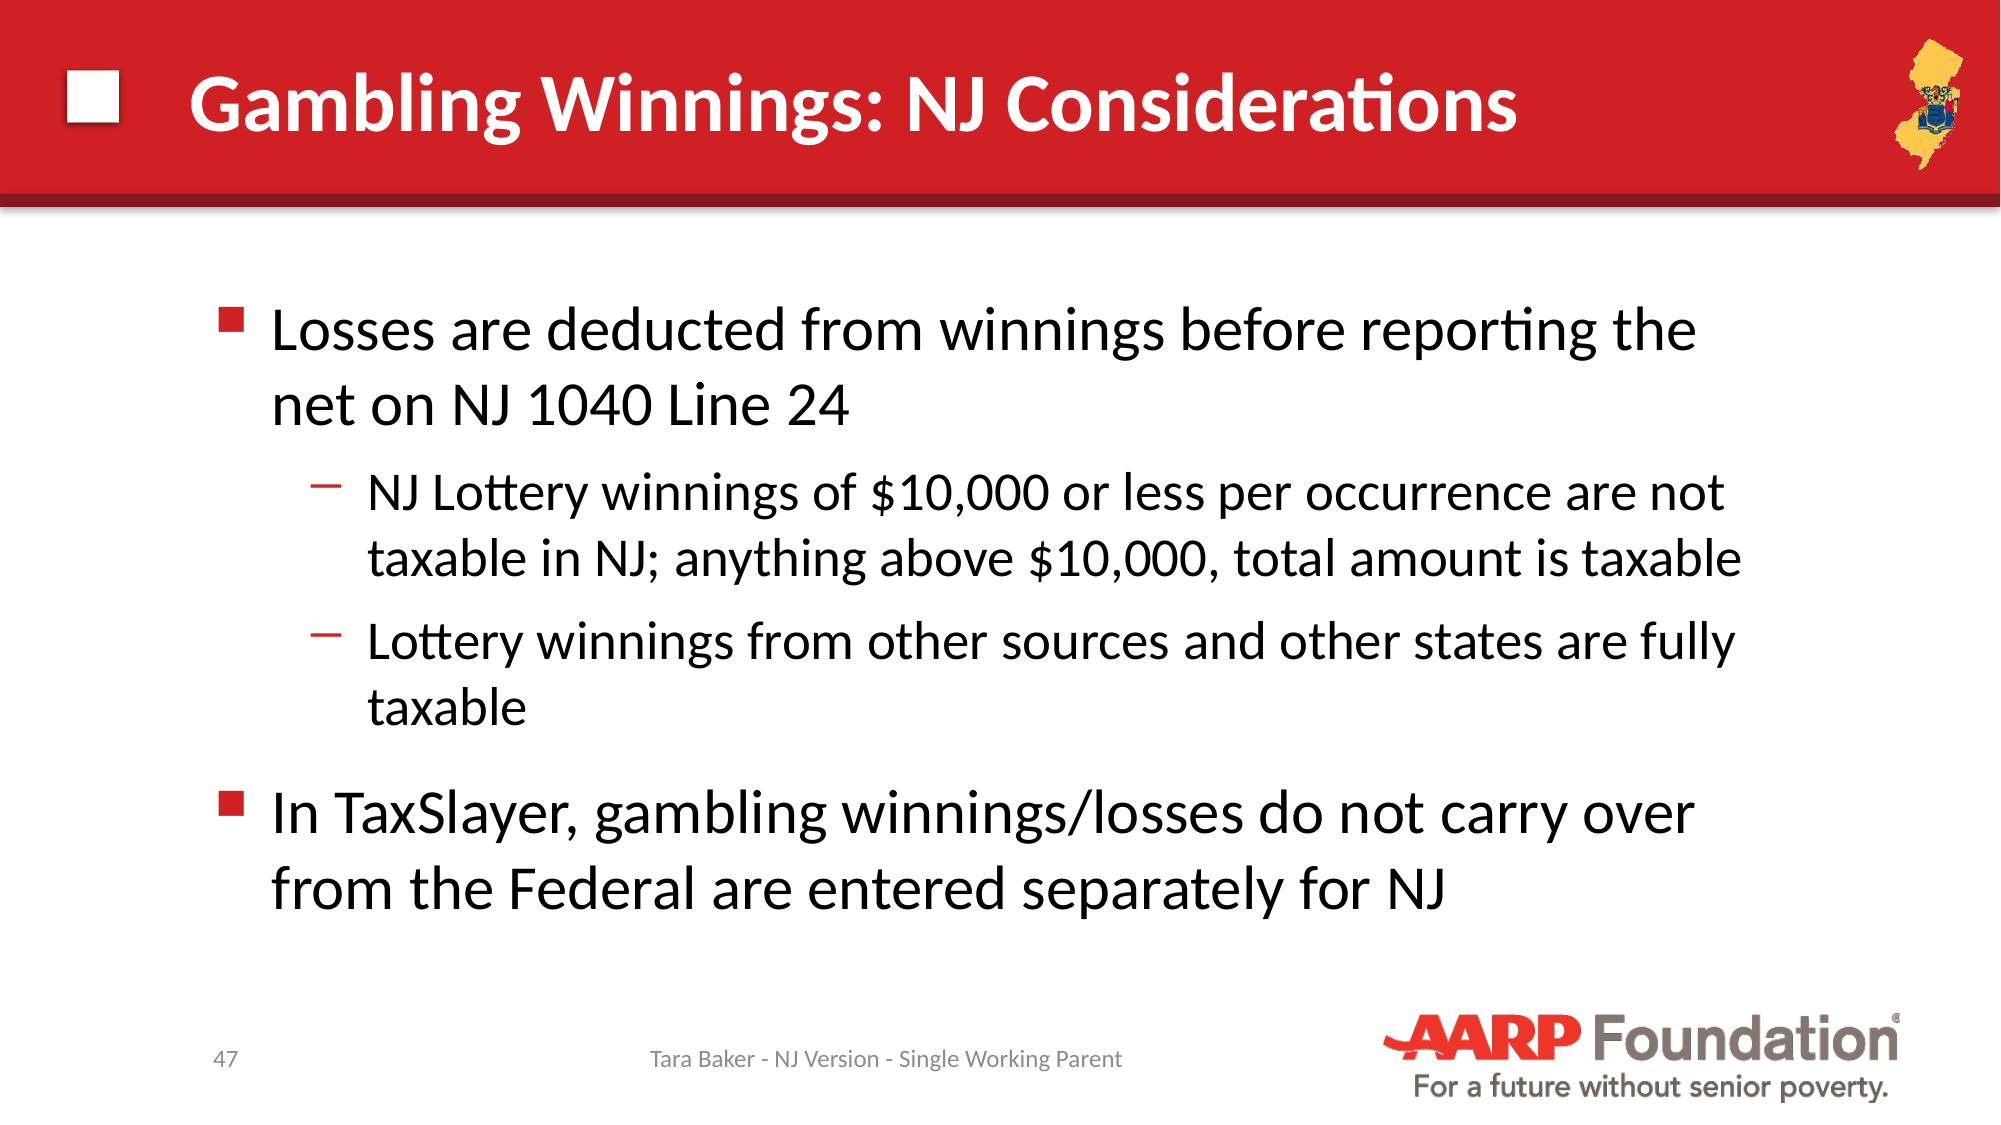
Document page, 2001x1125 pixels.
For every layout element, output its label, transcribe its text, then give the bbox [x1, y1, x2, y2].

slide_number 47 [99, 1027, 254, 1088]
title Gambling Winnings: NJ Considerations [174, 4, 1775, 193]
footer Tara Baker - NJ Version - Single Working Parent [570, 1027, 1204, 1088]
picture [1855, 31, 2000, 177]
list Losses are deducted from winnings before reporting the net on NJ 1040 Line 24 NJ Lottery winnings of $10,000 or less per occurrence are not taxable in NJ; anything above $10,000, total amount is taxable Lottery winnings from other sources and other states are fully taxable In TaxSlayer, gambling winnings/losses do not carry over from the Federal are entered separately for NJ [200, 280, 1800, 941]
